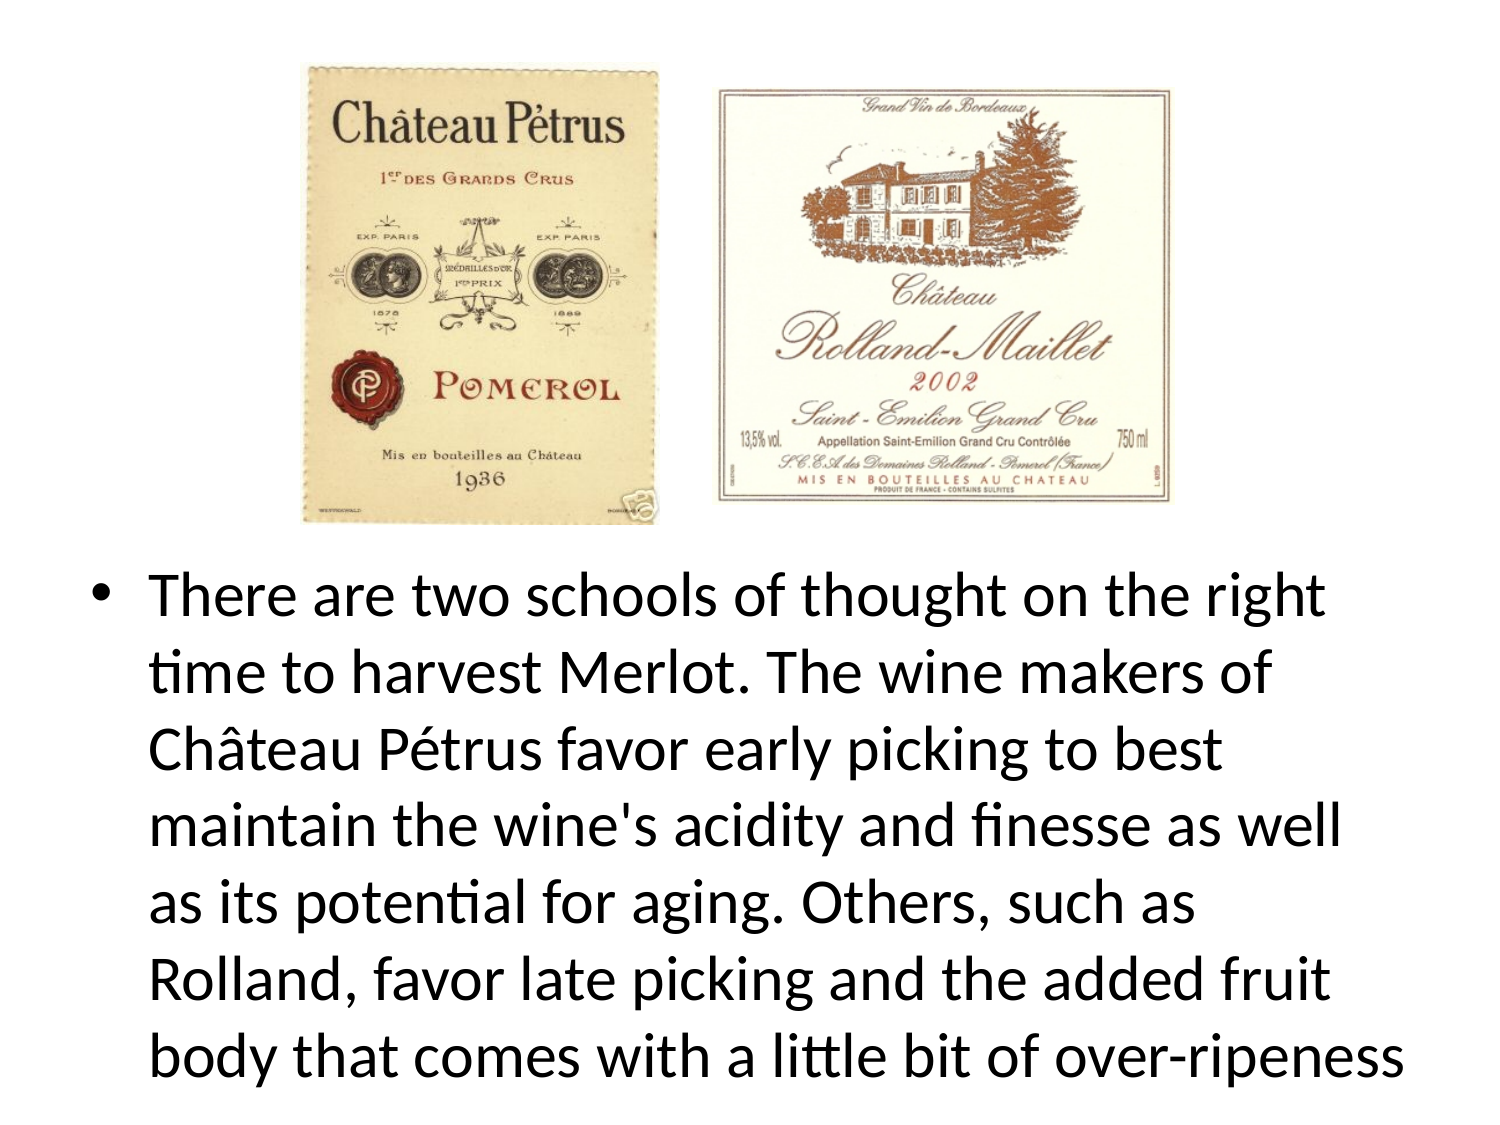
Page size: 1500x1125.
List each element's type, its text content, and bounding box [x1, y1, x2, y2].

picture [712, 87, 1176, 505]
picture [299, 62, 660, 526]
list There are two schools of thought on the right time to harvest Merlot. The wine makers of Château Pétrus favor early picking to best maintain the wine's acidity and finesse as well as its potential for aging. Others, such as Rolland, favor late picking and the added fruit body that comes with a little bit of over-ripeness [75, 545, 1425, 1125]
